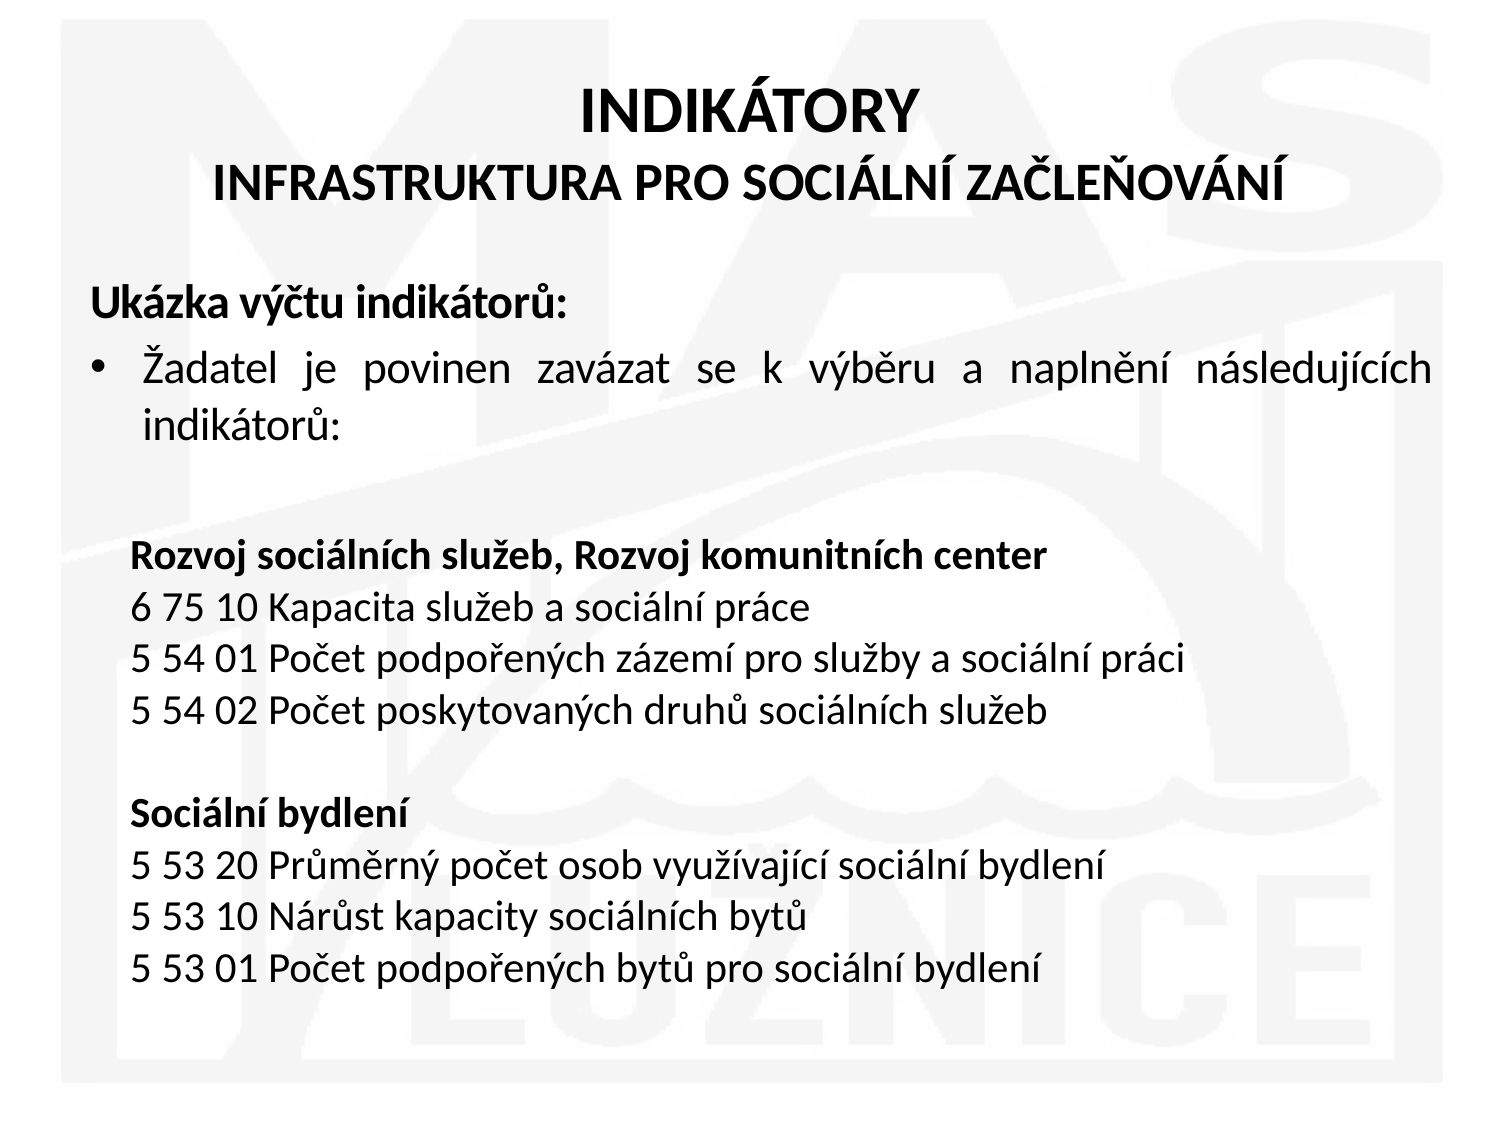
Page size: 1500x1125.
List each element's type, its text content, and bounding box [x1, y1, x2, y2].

title INDIKÁTORY INFRASTRUKTURA PRO SOCIÁLNÍ ZAČLEŇOVÁNÍ [75, 45, 1425, 233]
list Ukázka výčtu indikátorů: Žadatel je povinen zavázat se k výběru a naplnění následujících indikátorů: Rozvoj sociálních služeb, Rozvoj komunitních center 6 75 10 Kapacita služeb a sociální práce 5 54 01 Počet podpořených zázemí pro služby a sociální práci 5 54 02 Počet poskytovaných druhů sociálních služeb Sociální bydlení 5 53 20 Průměrný počet osob využívající sociální bydlení 5 53 10 Nárůst kapacity sociálních bytů 5 53 01 Počet podpořených bytů pro sociální bydlení [75, 262, 1447, 1005]
